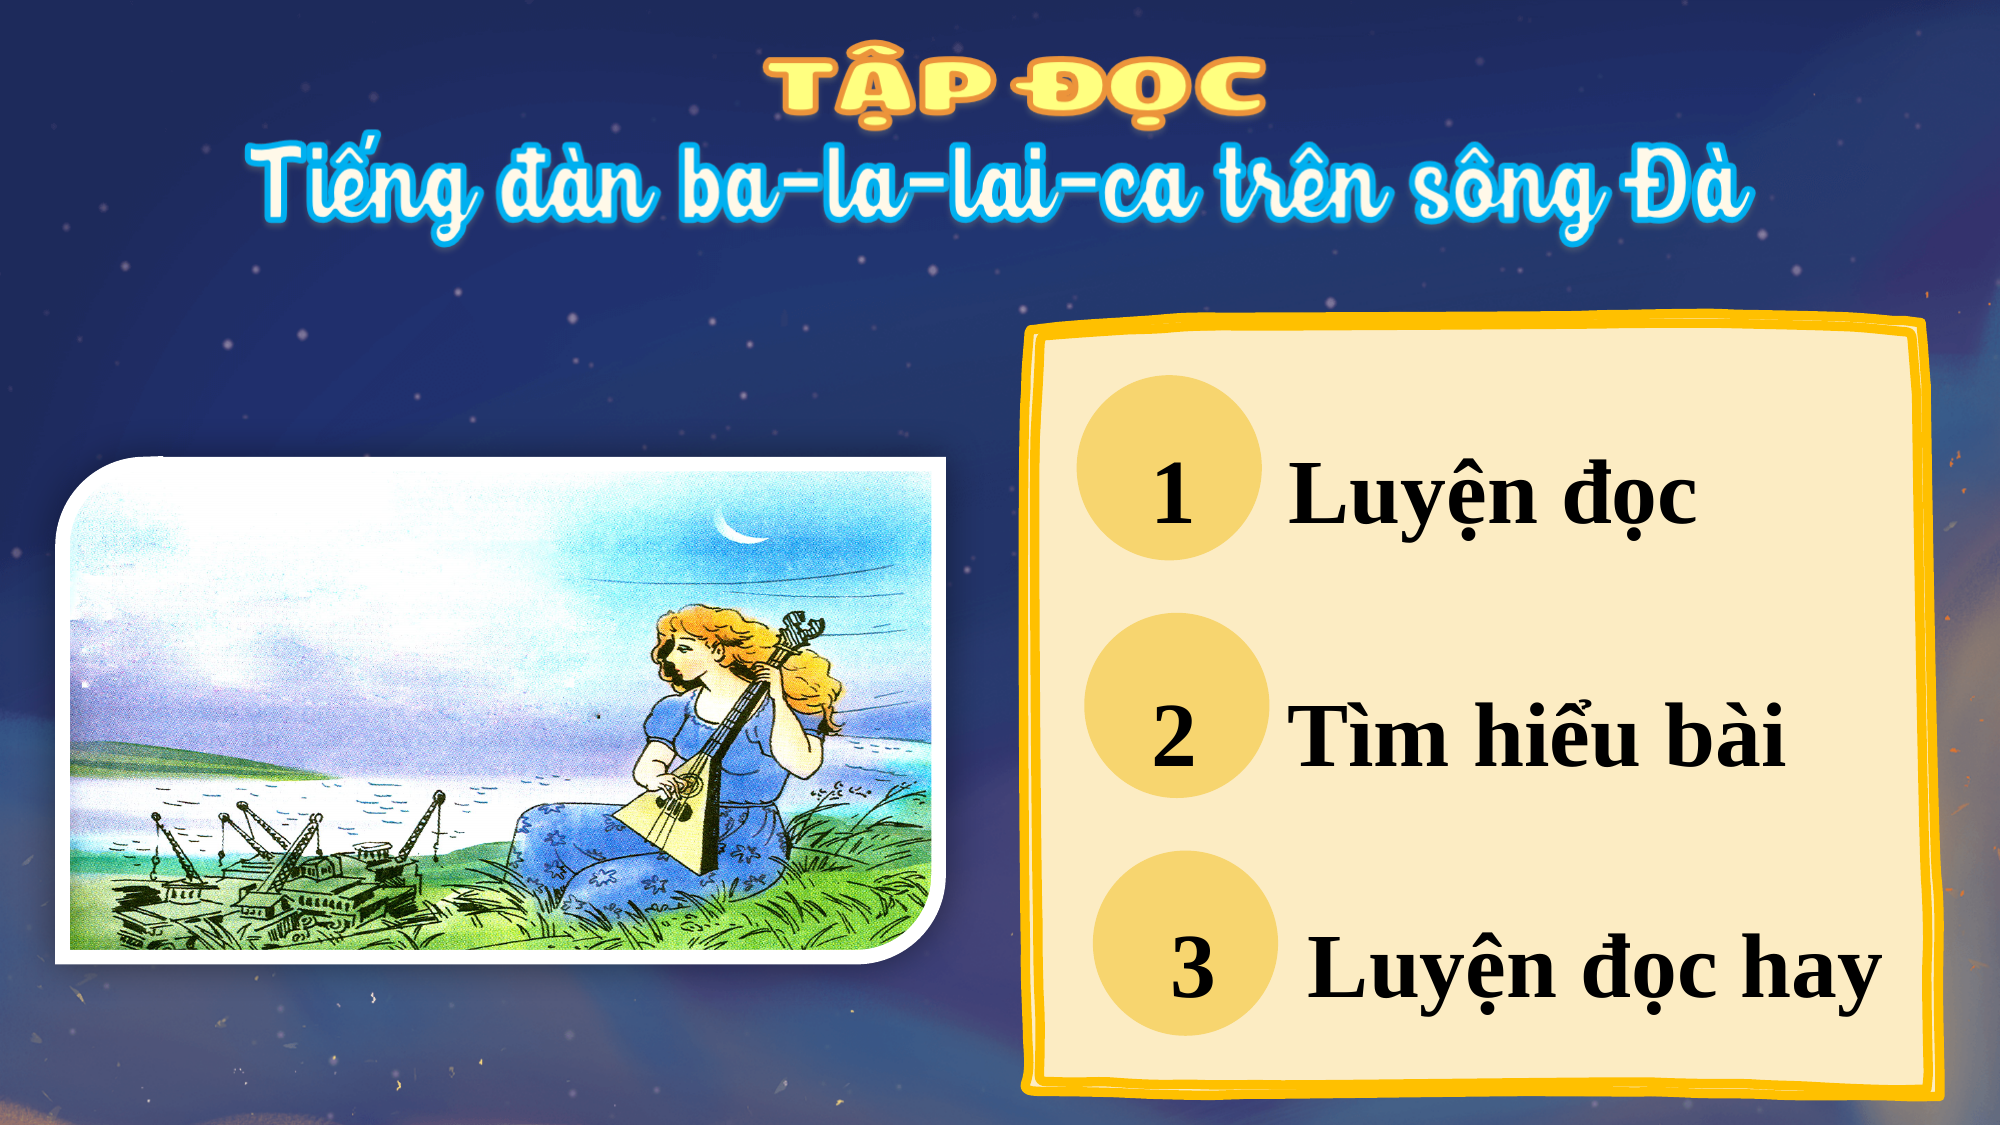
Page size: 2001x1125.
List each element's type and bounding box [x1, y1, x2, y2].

text_box [1023, 313, 2000, 1098]
picture [0, 0, 2000, 1125]
